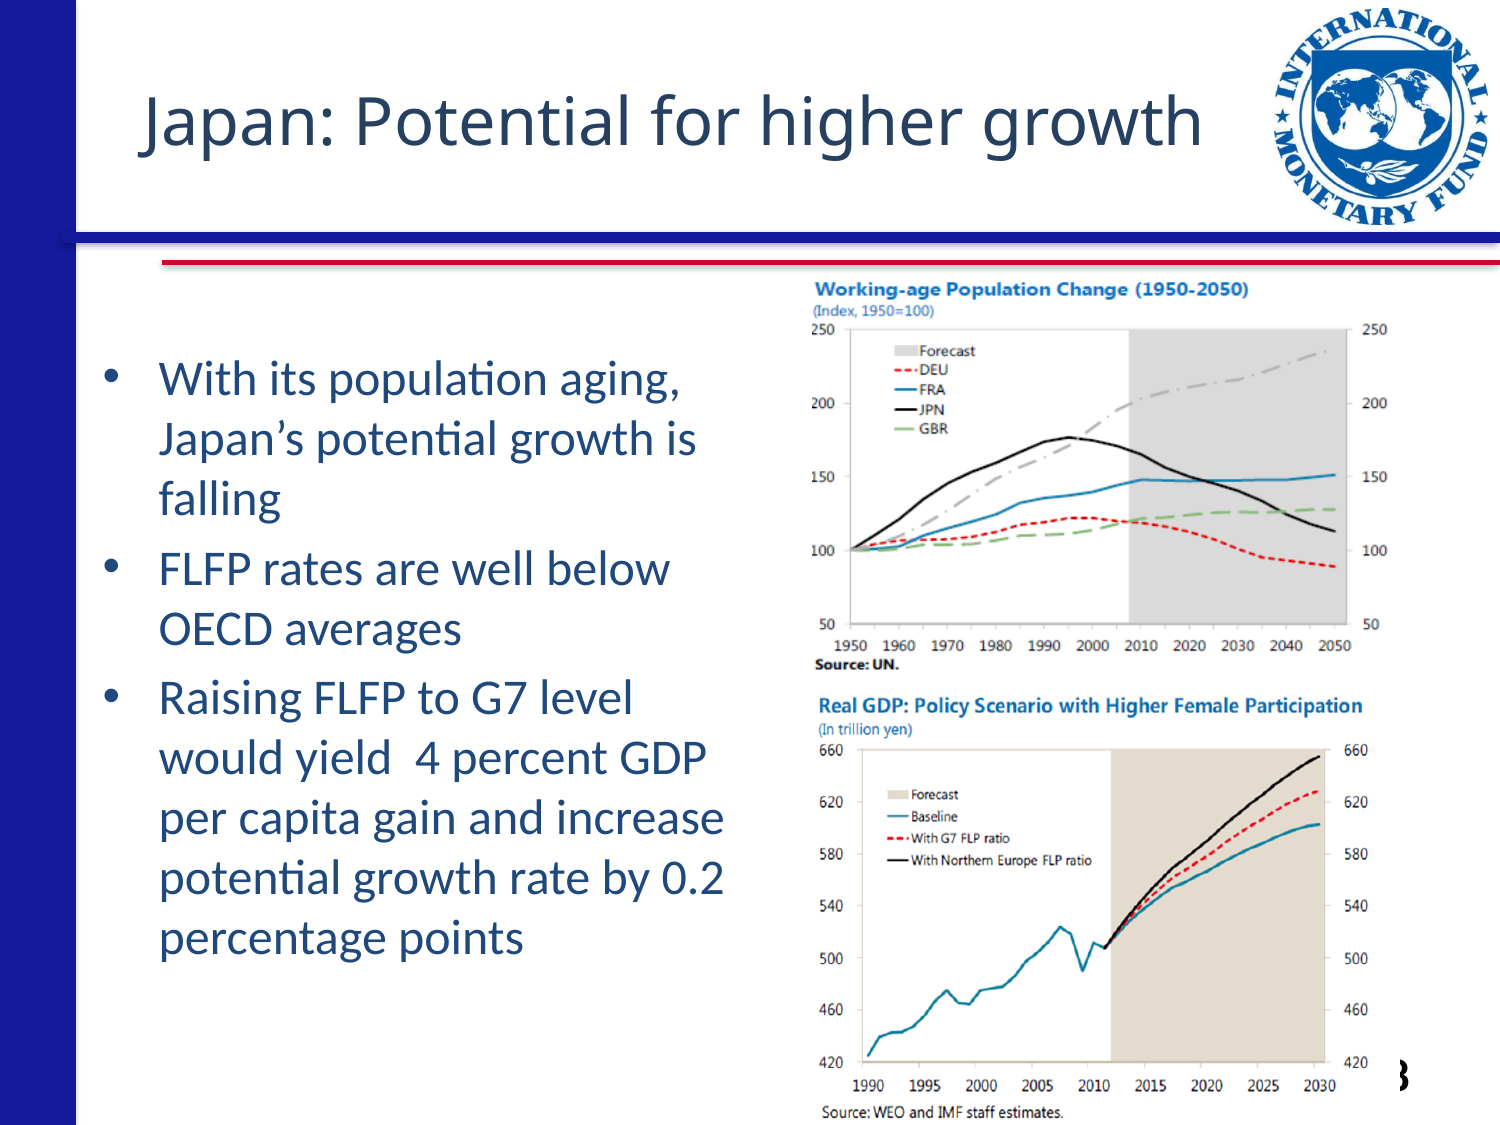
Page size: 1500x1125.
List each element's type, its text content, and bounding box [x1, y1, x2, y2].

picture [812, 273, 1388, 676]
text_box [0, 0, 76, 1125]
title Japan: Potential for higher growth [79, 24, 1269, 213]
picture [1274, 8, 1488, 226]
picture [812, 687, 1401, 1125]
list With its population aging, Japan’s potential growth is falling FLFP rates are well below OECD averages Raising FLFP to G7 level would yield 4 percent GDP per capita gain and increase potential growth rate by 0.2 percentage points [87, 337, 775, 988]
slide_number 8 [1404, 1042, 1425, 1103]
